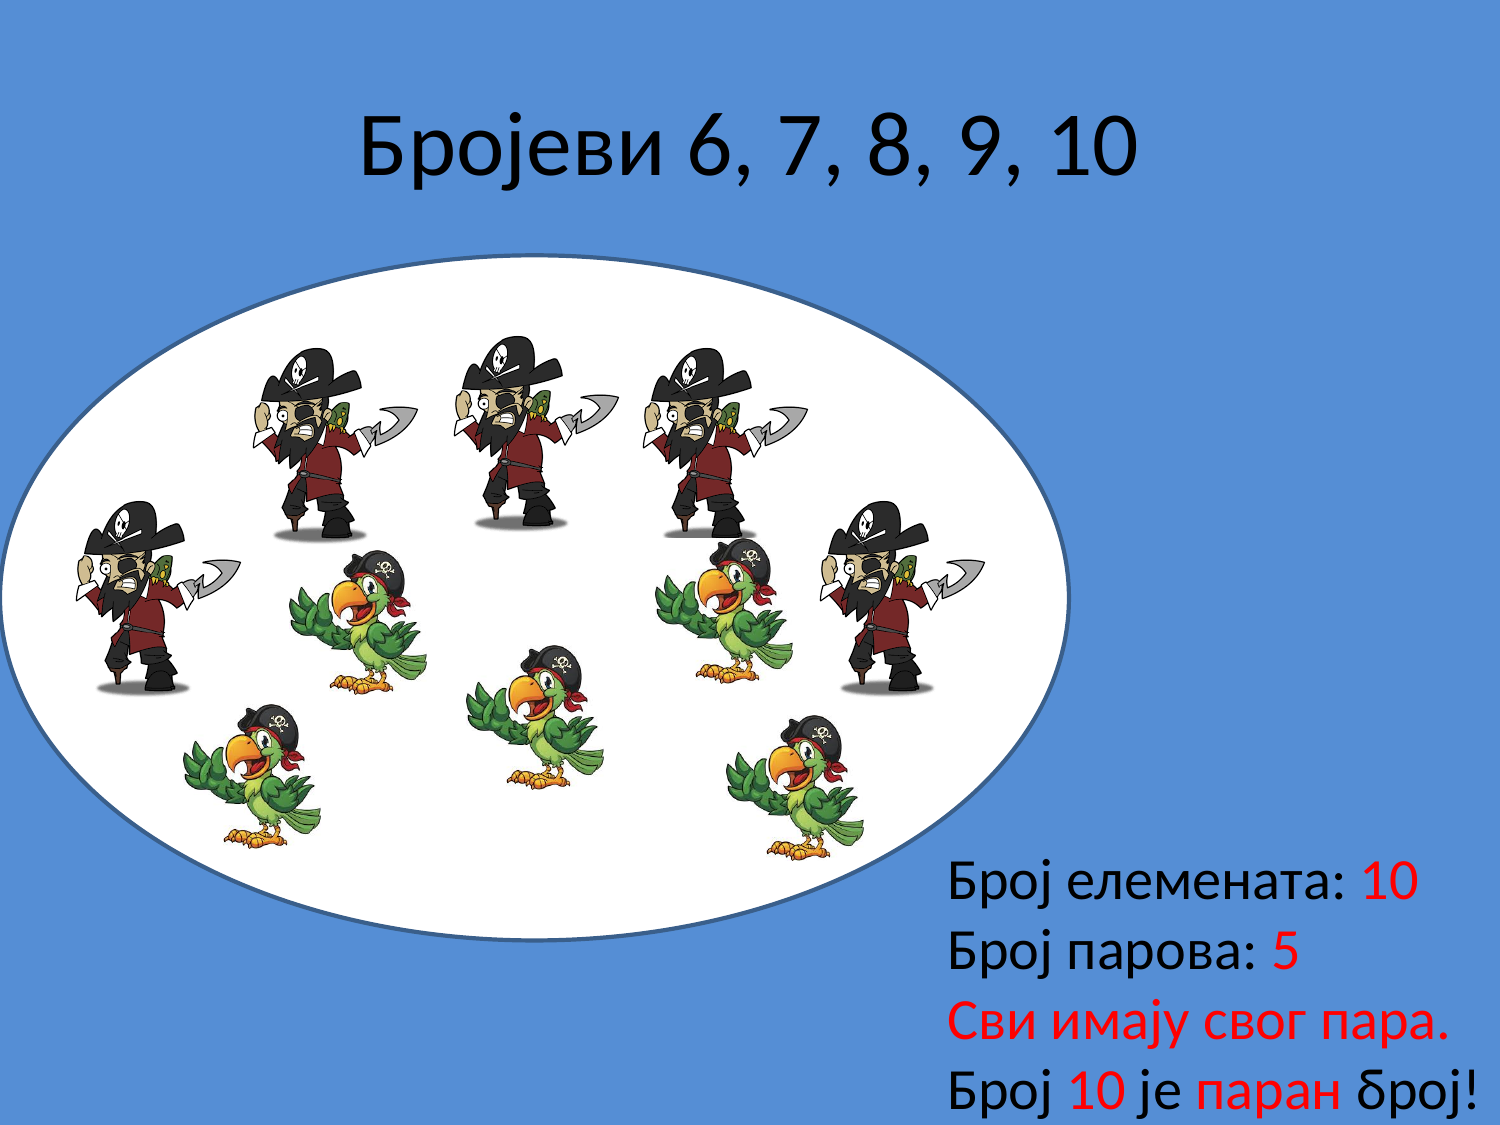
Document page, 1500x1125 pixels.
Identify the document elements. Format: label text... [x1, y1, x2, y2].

text_box [0, 253, 1072, 943]
picture [726, 715, 864, 861]
picture [466, 644, 604, 790]
text_box Број елемената: 10 Број парова: 5 Сви имају свог пара. Број 10 је паран број! [932, 834, 1497, 1125]
picture [52, 314, 1009, 849]
title Бројеви 6, 7, 8, 9, 10 [75, 45, 1425, 233]
